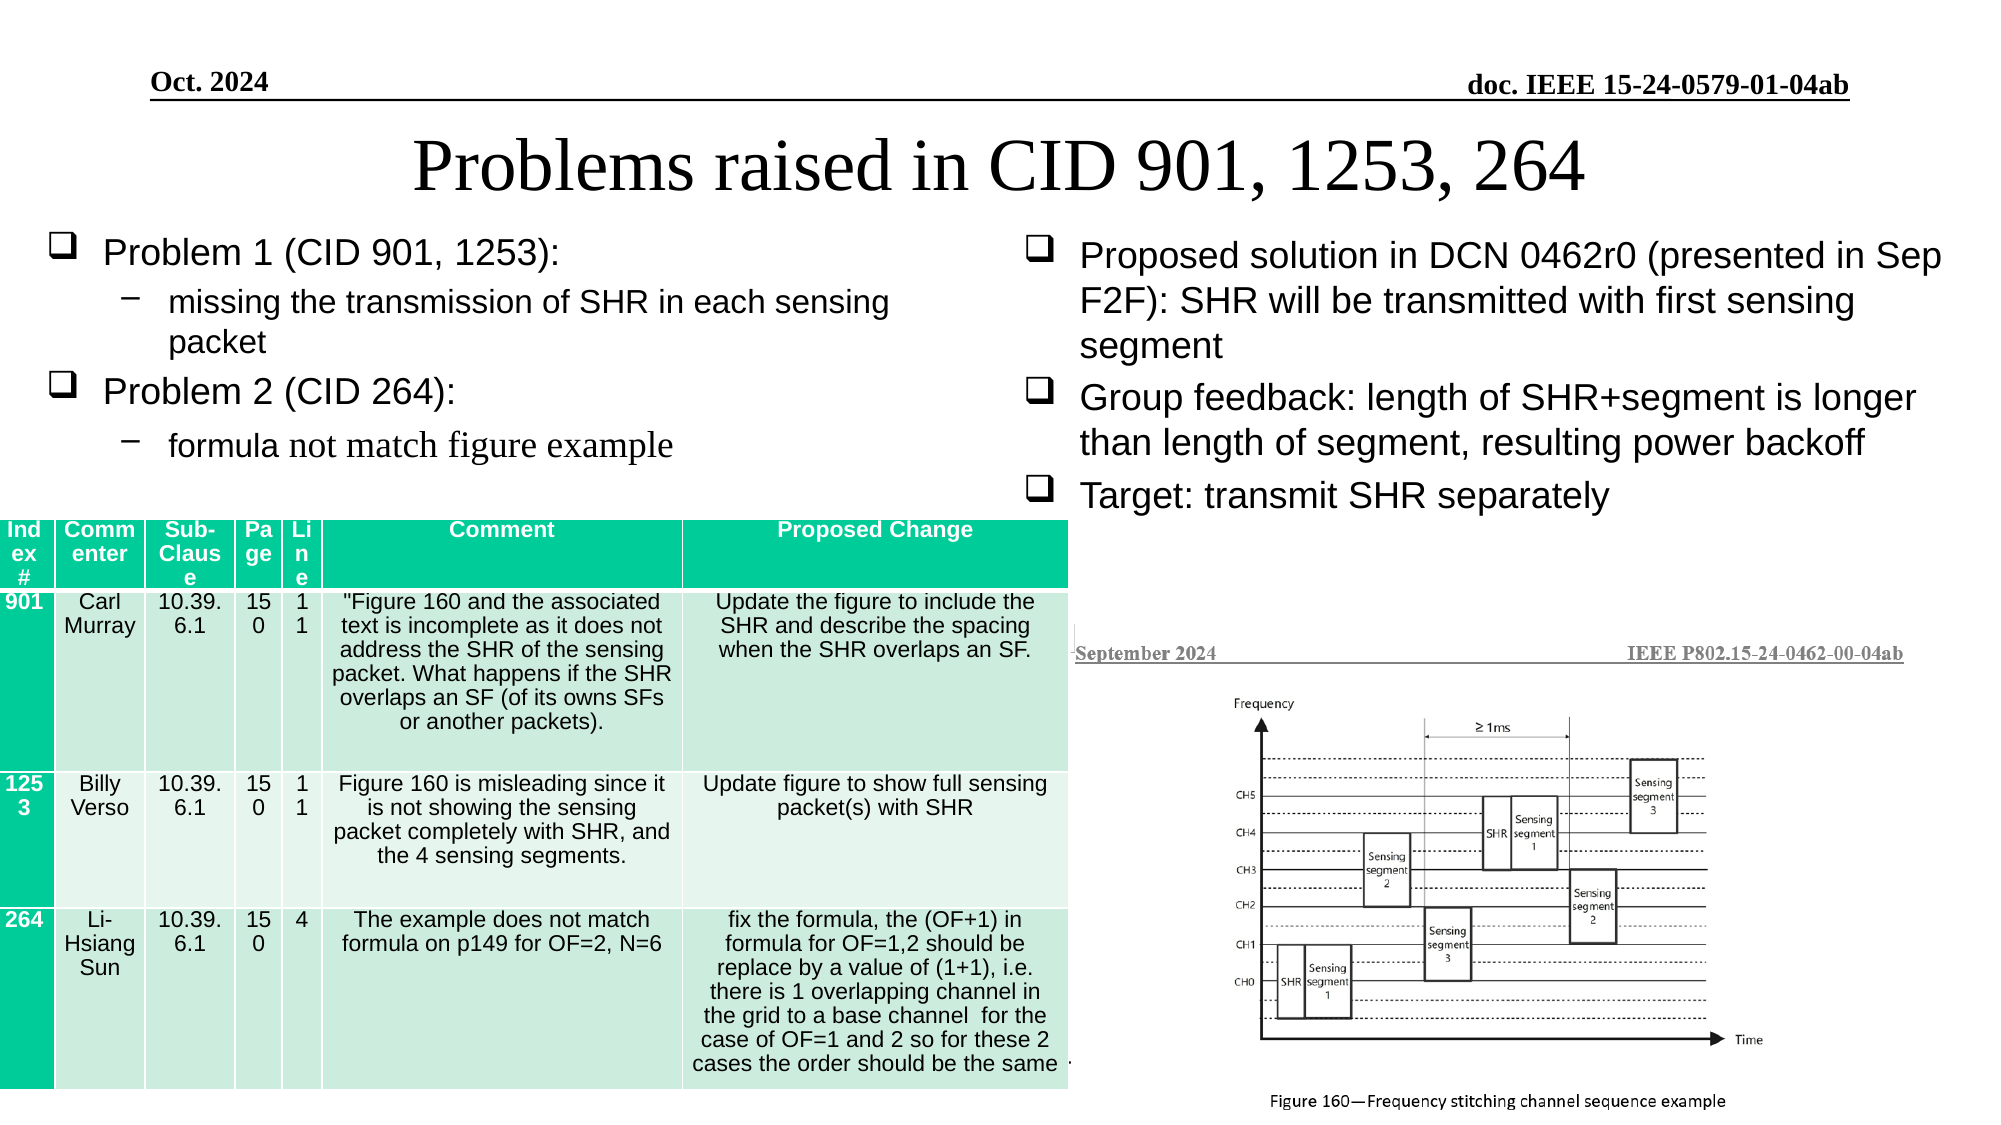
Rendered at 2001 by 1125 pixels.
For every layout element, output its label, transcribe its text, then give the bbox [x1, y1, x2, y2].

table_cell 1253 [0, 773, 54, 907]
table_cell Figure 160 is misleading since it is not showing the sensing packet completely with SHR, and the 4 sensing segments. [323, 773, 682, 907]
table_header Comment [323, 520, 682, 588]
table_cell Li-Hsiang Sun [56, 909, 144, 1089]
table_cell 11 [283, 773, 321, 907]
picture [1070, 624, 1911, 1118]
table_header Index # [0, 520, 54, 588]
table_cell 4 [283, 909, 321, 1089]
table_header Line [283, 520, 321, 588]
table_cell The example does not match formula on p149 for OF=2, N=6 [323, 909, 682, 1089]
table_cell "Figure 160 and the associated text is incomplete as it does not address the SHR of the sensing packet. What happens if the SHR overlaps an SF (of its owns SFs or another packets). [323, 593, 682, 771]
table_cell 901 [0, 593, 54, 771]
table_cell 11 [283, 593, 321, 771]
table_cell Update the figure to include the SHR and describe the spacing when the SHR overlaps an SF. [683, 593, 1068, 771]
text_box Proposed solution in DCN 0462r0 (presented in Sep F2F): SHR will be transmitted with first sensing segment Group feedback: length of SHR+segment is longer than length of segment, resulting power backoff Target: transmit SHR separately [1008, 223, 1977, 1065]
table_cell 150 [236, 773, 281, 907]
list Problem 1 (CID 901, 1253): missing the transmission of SHR in each sensing packet Problem 2 (CID 264): formula not match figure example [31, 220, 1000, 518]
table_header Commenter [56, 520, 144, 588]
table_cell Carl Murray [56, 593, 144, 771]
table_header Page [236, 520, 281, 588]
table_header Sub-Clause [146, 520, 234, 588]
table_cell Billy Verso [56, 773, 144, 907]
table_cell 10.39.6.1 [146, 773, 234, 907]
table_cell fix the formula, the (OF+1) in formula for OF=1,2 should be replace by a value of (1+1), i.e. there is 1 overlapping channel in the grid to a base channel for the case of OF=1 and 2 so for these 2 cases the order should be the same [683, 909, 1065, 1089]
title Problems raised in CID 901, 1253, 264 [150, 112, 1850, 209]
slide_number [150, 62, 500, 98]
table_cell 150 [236, 909, 281, 1089]
table_header Proposed Change [683, 520, 1068, 588]
table_cell 150 [236, 593, 281, 771]
table_cell 10.39.6.1 [146, 909, 234, 1089]
table_cell 10.39.6.1 [146, 593, 234, 771]
table_cell 264 [0, 909, 54, 1089]
table_cell Update figure to show full sensing packet(s) with SHR [683, 773, 1065, 907]
